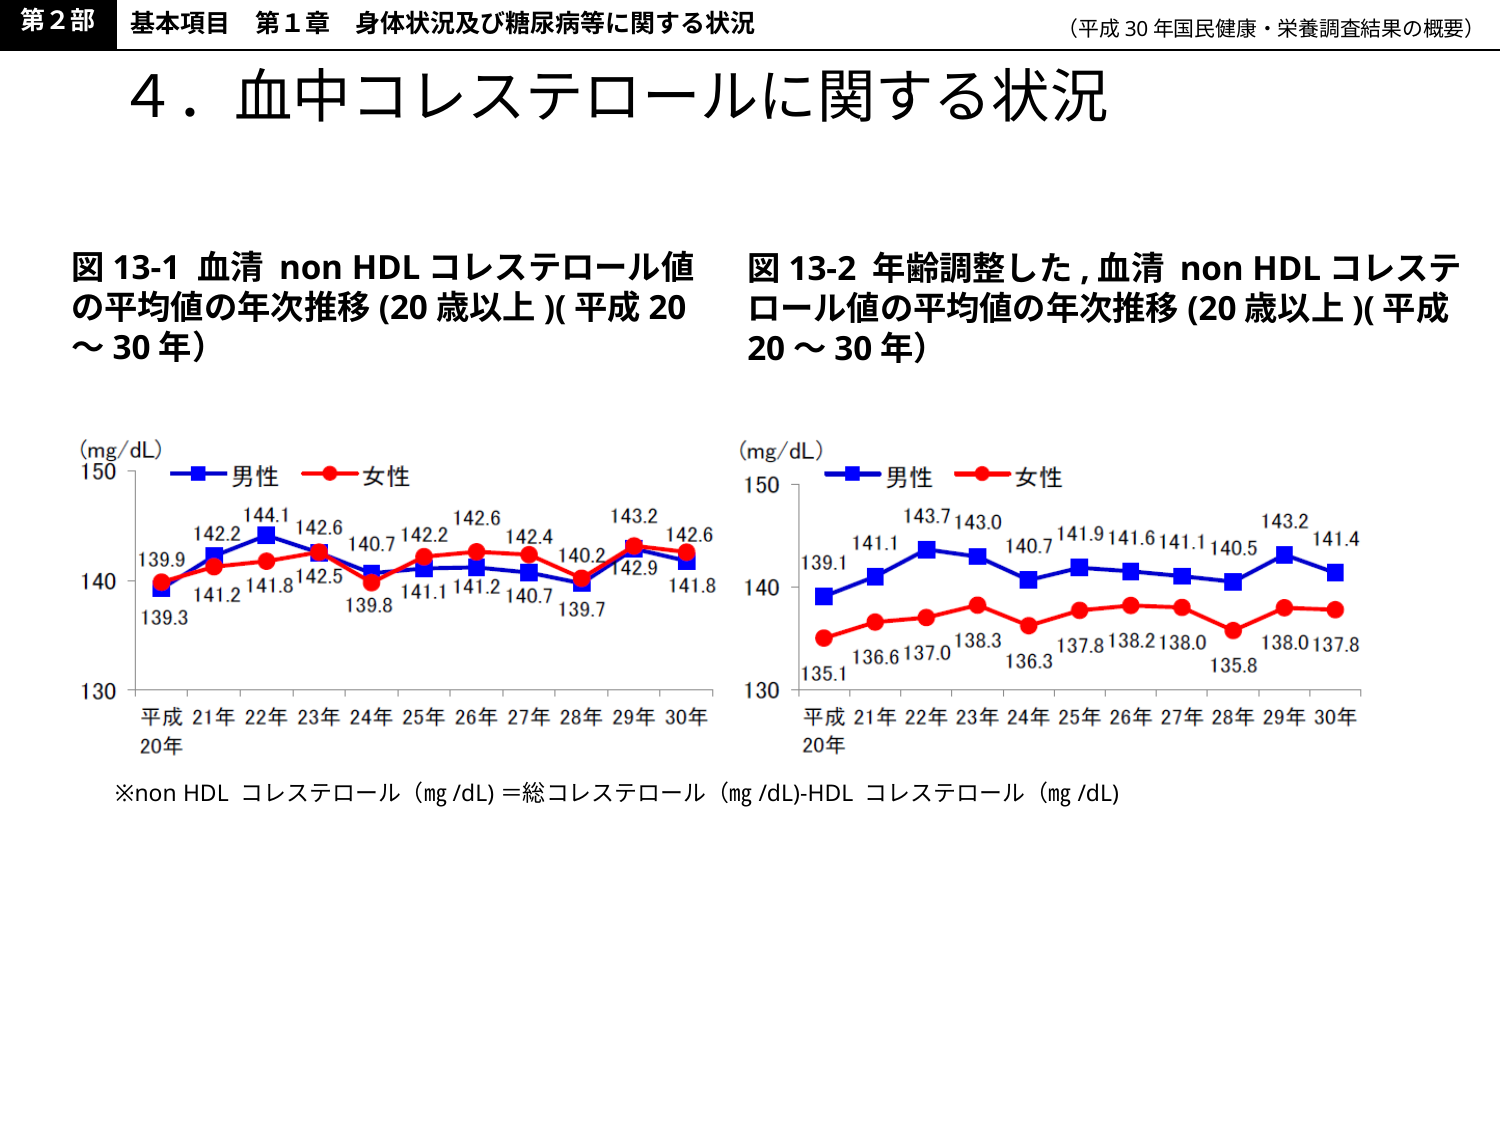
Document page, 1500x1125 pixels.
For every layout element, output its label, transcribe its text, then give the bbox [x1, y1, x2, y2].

text_box 図13-1 血清 non HDLコレステロール値の平均値の年次推移(20歳以上)(平成20～30年） [56, 242, 732, 370]
title ４．血中コレステロールに関する状況 [103, 59, 1397, 174]
list 基本項目 第１章 身体状況及び糖尿病等に関する状況 [115, 0, 986, 50]
list 第２部 [0, 0, 115, 47]
text_box 図13-2 年齢調整した,血清 non HDLコレステロール値の平均値の年次推移(20歳以上)(平成20～30年） [732, 239, 1479, 384]
text_box ※non HDL コレステロール（㎎/dL)＝総コレステロール（㎎/dL)‐HDL コレステロール（㎎/dL) [103, 768, 1291, 819]
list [31, 431, 1433, 767]
